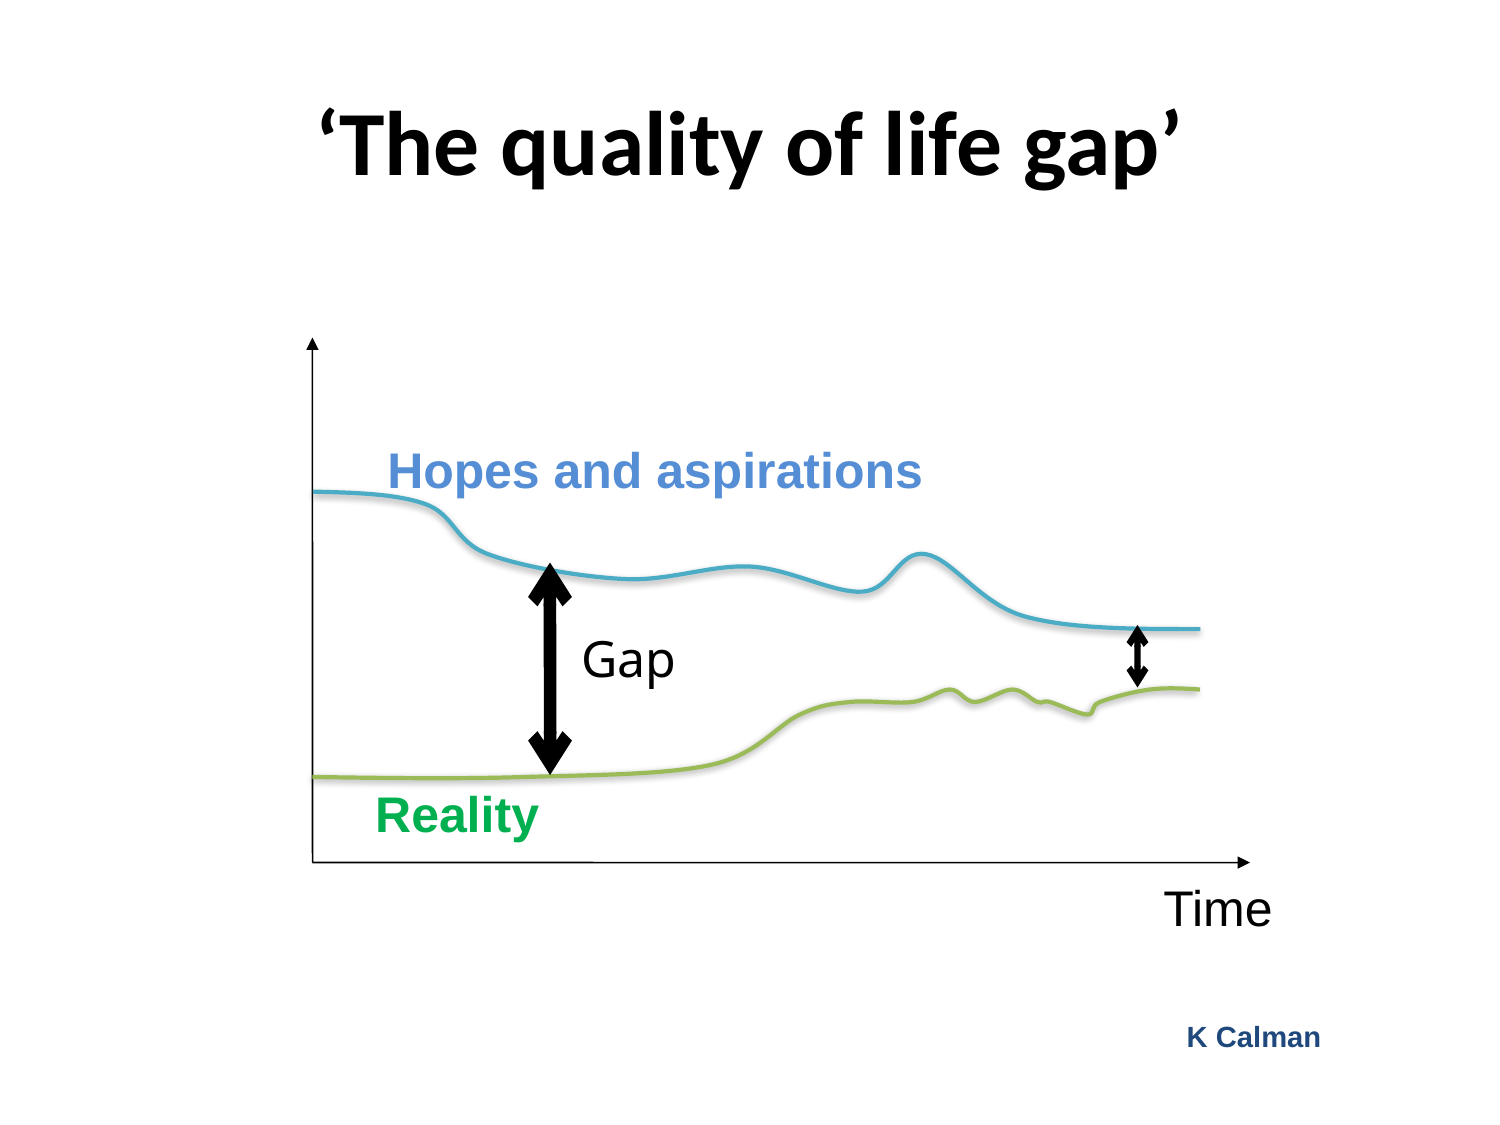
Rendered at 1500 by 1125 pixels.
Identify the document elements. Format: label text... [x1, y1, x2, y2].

text_box Gap [566, 620, 692, 696]
text_box [312, 753, 549, 780]
text_box Hopes and aspirations [372, 431, 939, 507]
text_box [313, 856, 1250, 868]
title ‘The quality of life gap’ [75, 45, 1425, 233]
text_box Reality [360, 774, 555, 850]
text_box [312, 489, 372, 501]
text_box K Calman [1171, 1011, 1337, 1061]
text_box [306, 337, 319, 489]
text_box Time [1148, 868, 1288, 944]
text_box [551, 686, 1201, 779]
text_box [1130, 624, 1145, 688]
text_box [542, 562, 558, 775]
text_box [412, 507, 1201, 632]
